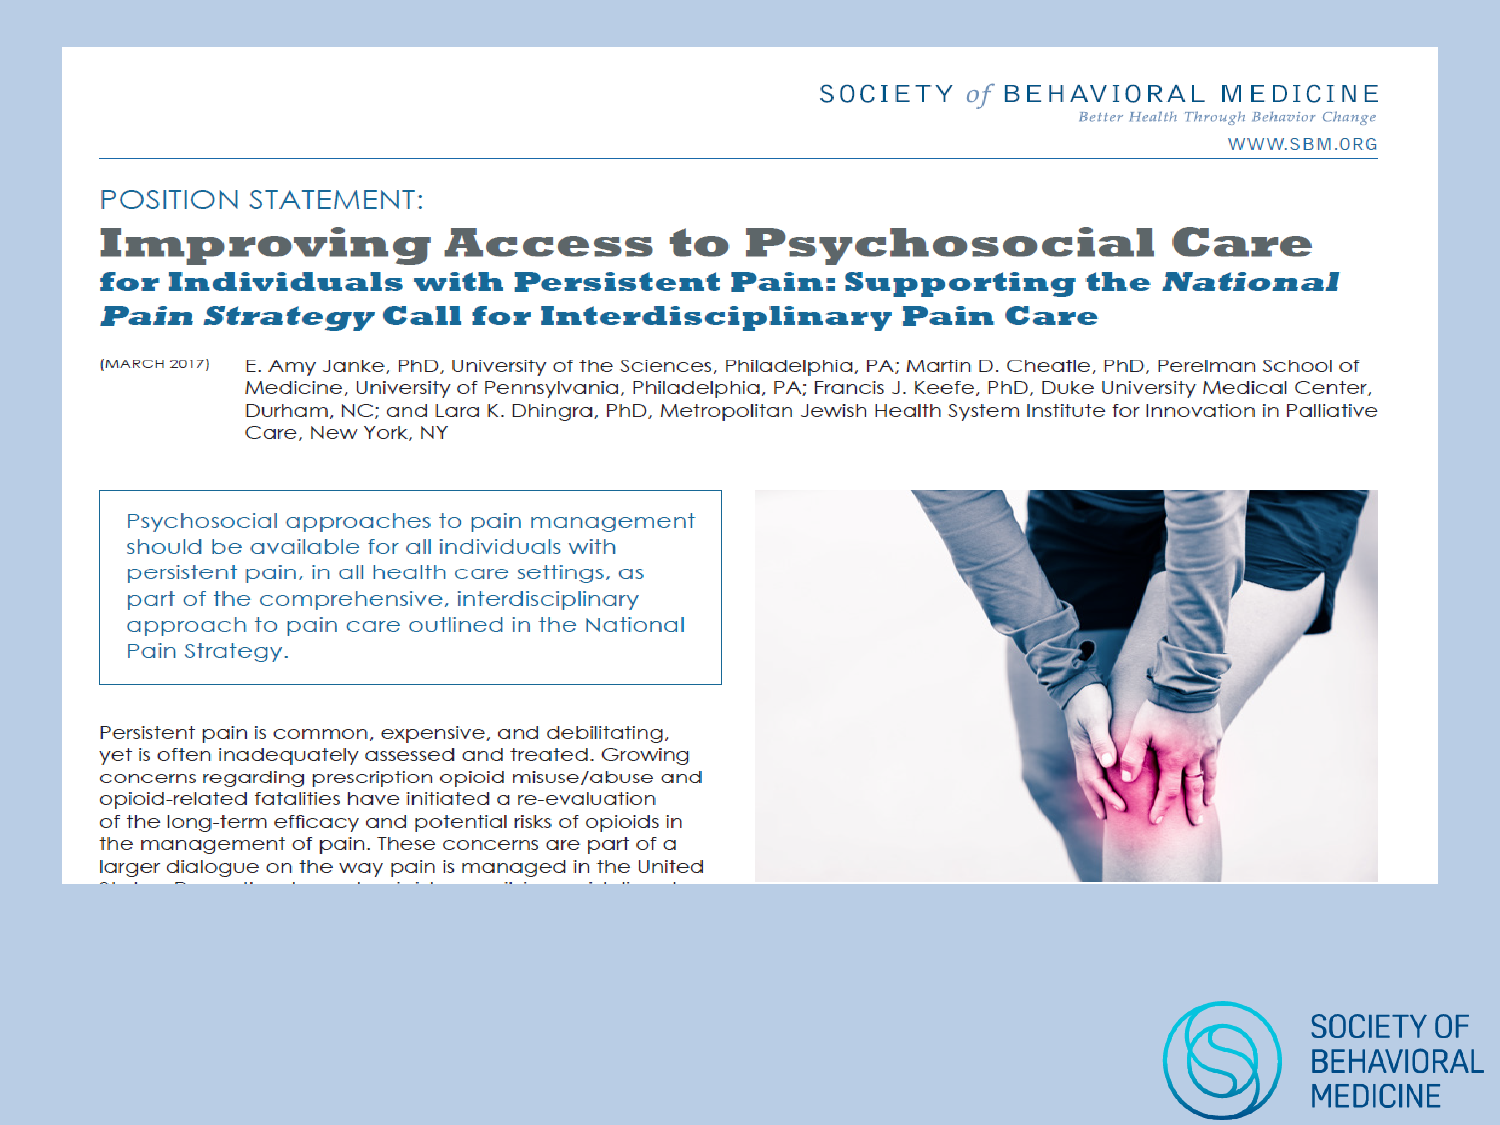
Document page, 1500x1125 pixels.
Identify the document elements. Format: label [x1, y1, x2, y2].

picture [62, 47, 1438, 884]
picture [1162, 1001, 1484, 1120]
